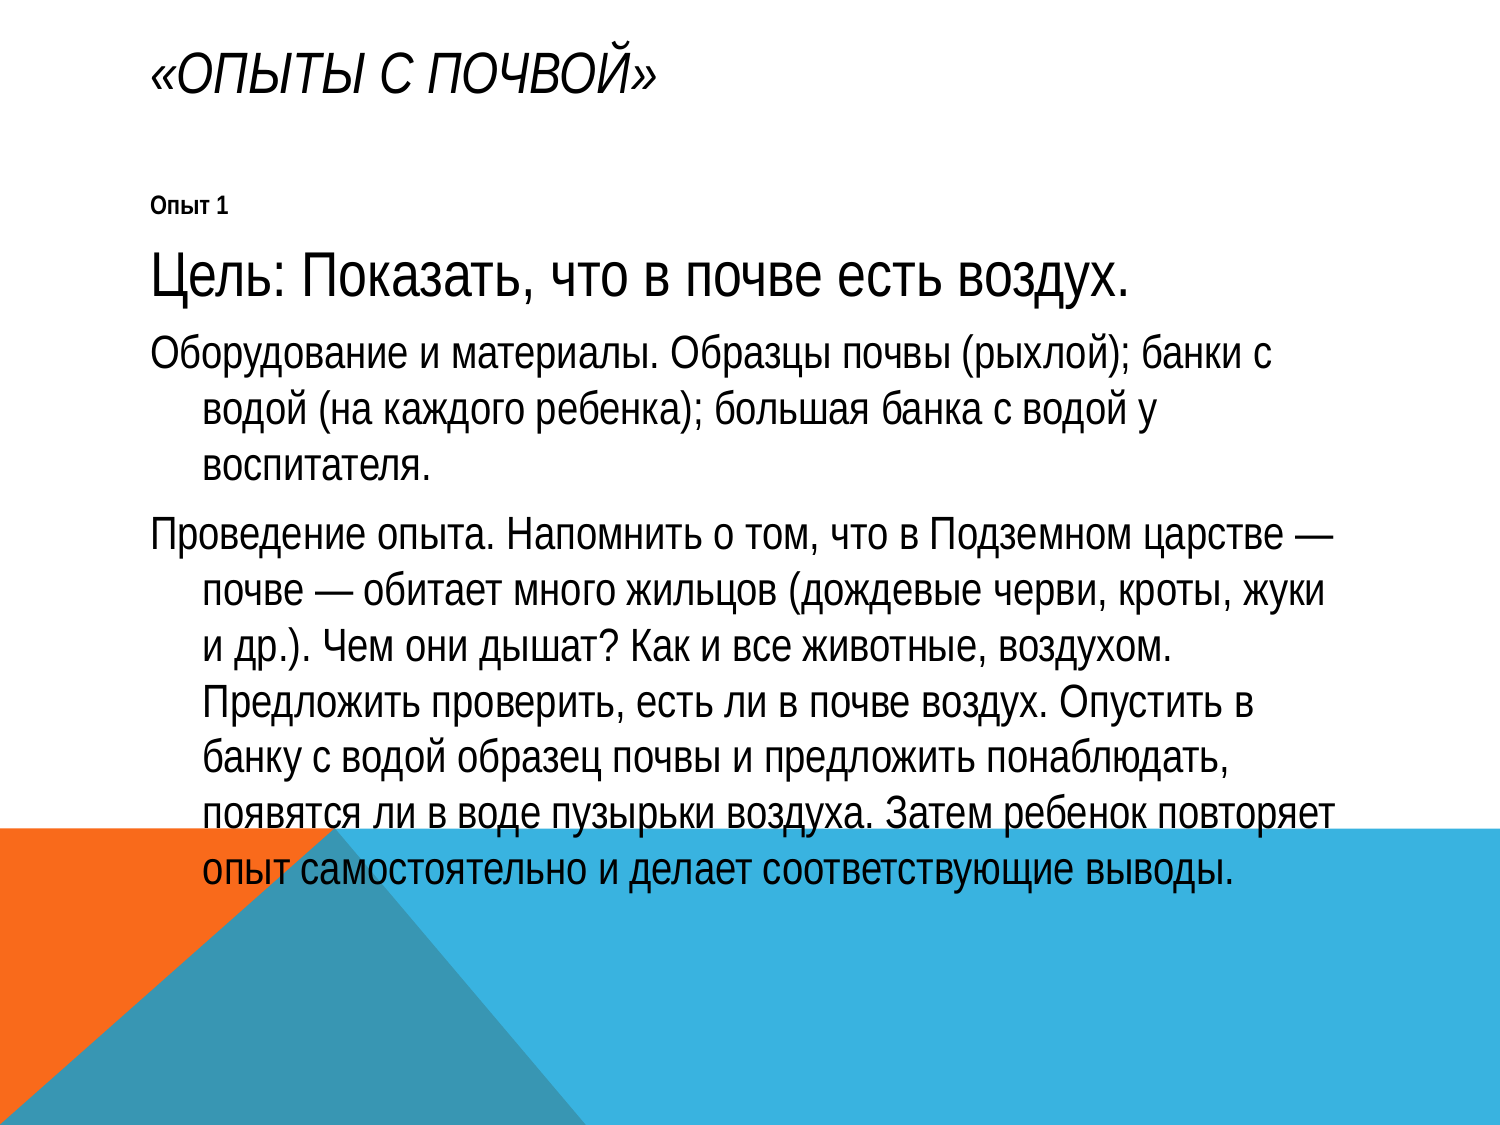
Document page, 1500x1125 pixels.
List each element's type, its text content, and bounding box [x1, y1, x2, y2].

title «Опыты с почвой» [135, 60, 1369, 150]
list Опыт 1 Цель: Показать, что в почве есть воздух. Оборудование и материалы. Образцы почвы (рыхлой); банки с водой (на каждого ребенка); большая банка с водой у воспитателя. Проведение опыта. Напомнить о том, что в Подземном царстве — почве — обитает много жильцов (дождевые черви, кроты, жуки и др.). Чем они дышат? Как и все животные, воздухом. Предложить проверить, есть ли в почве воздух. Опустить в банку с водой образец почвы и предложить понаблюдать, появятся ли в воде пузырьки воздуха. Затем ребенок повторяет опыт самостоятельно и делает соответствующие выводы. [135, 180, 1369, 917]
